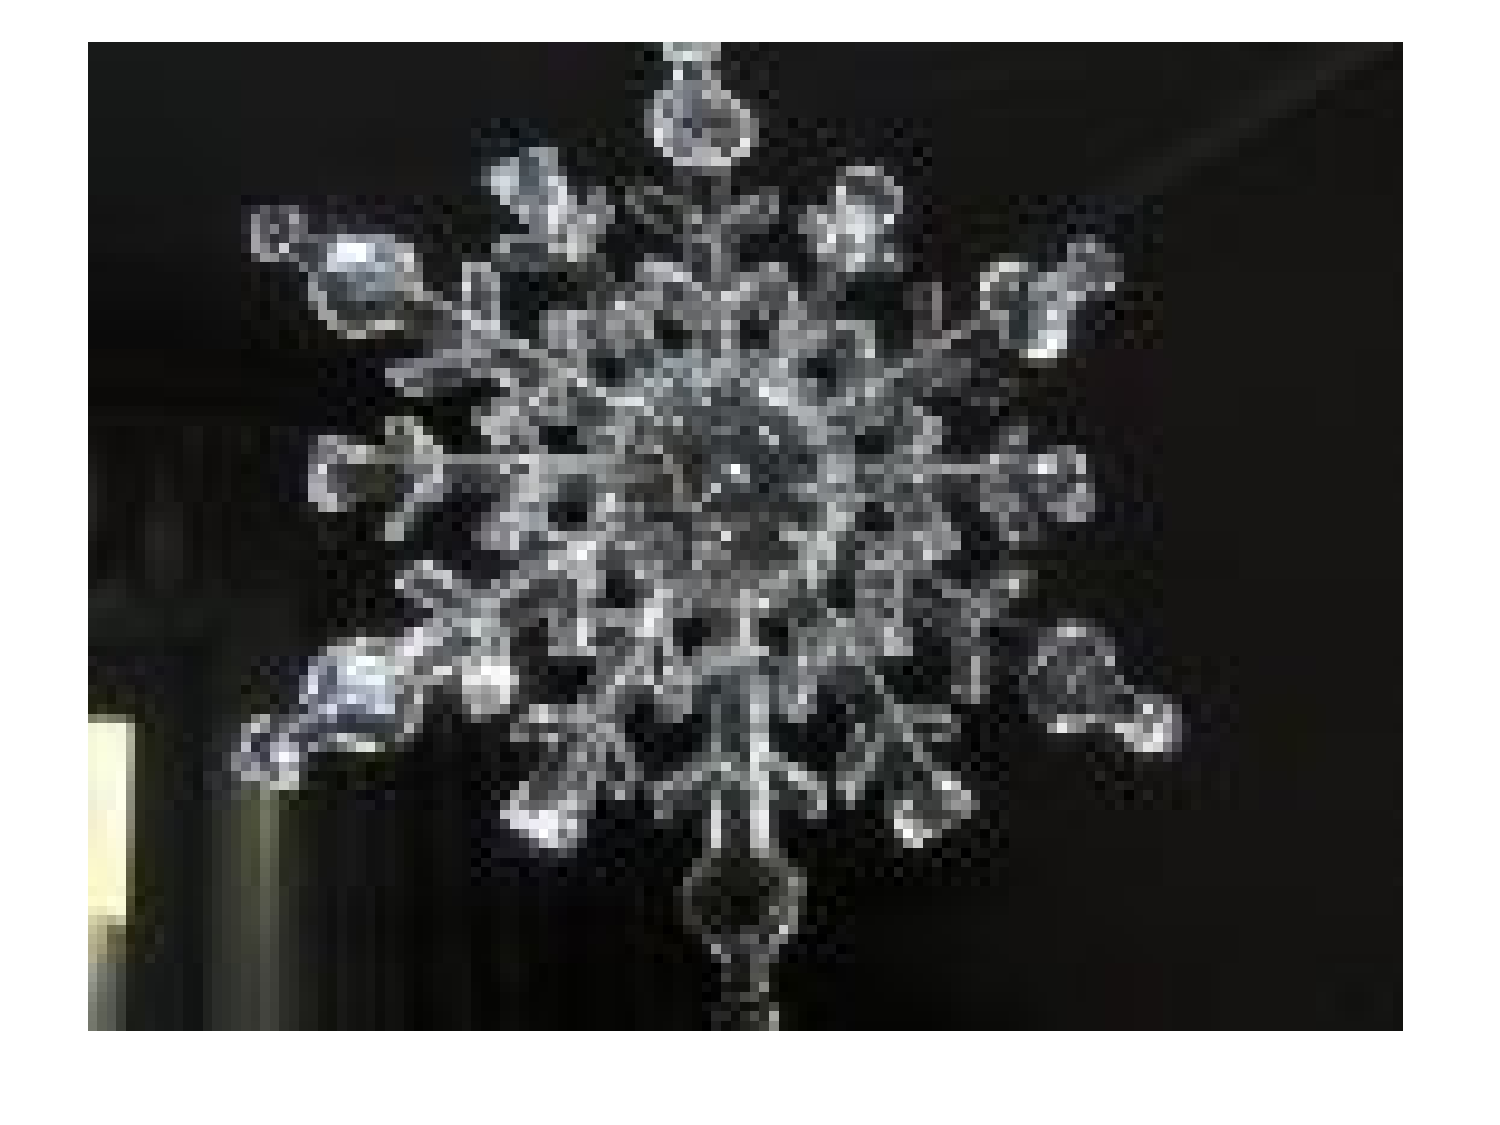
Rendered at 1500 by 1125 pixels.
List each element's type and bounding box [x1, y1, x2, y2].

list [88, 42, 1403, 1031]
